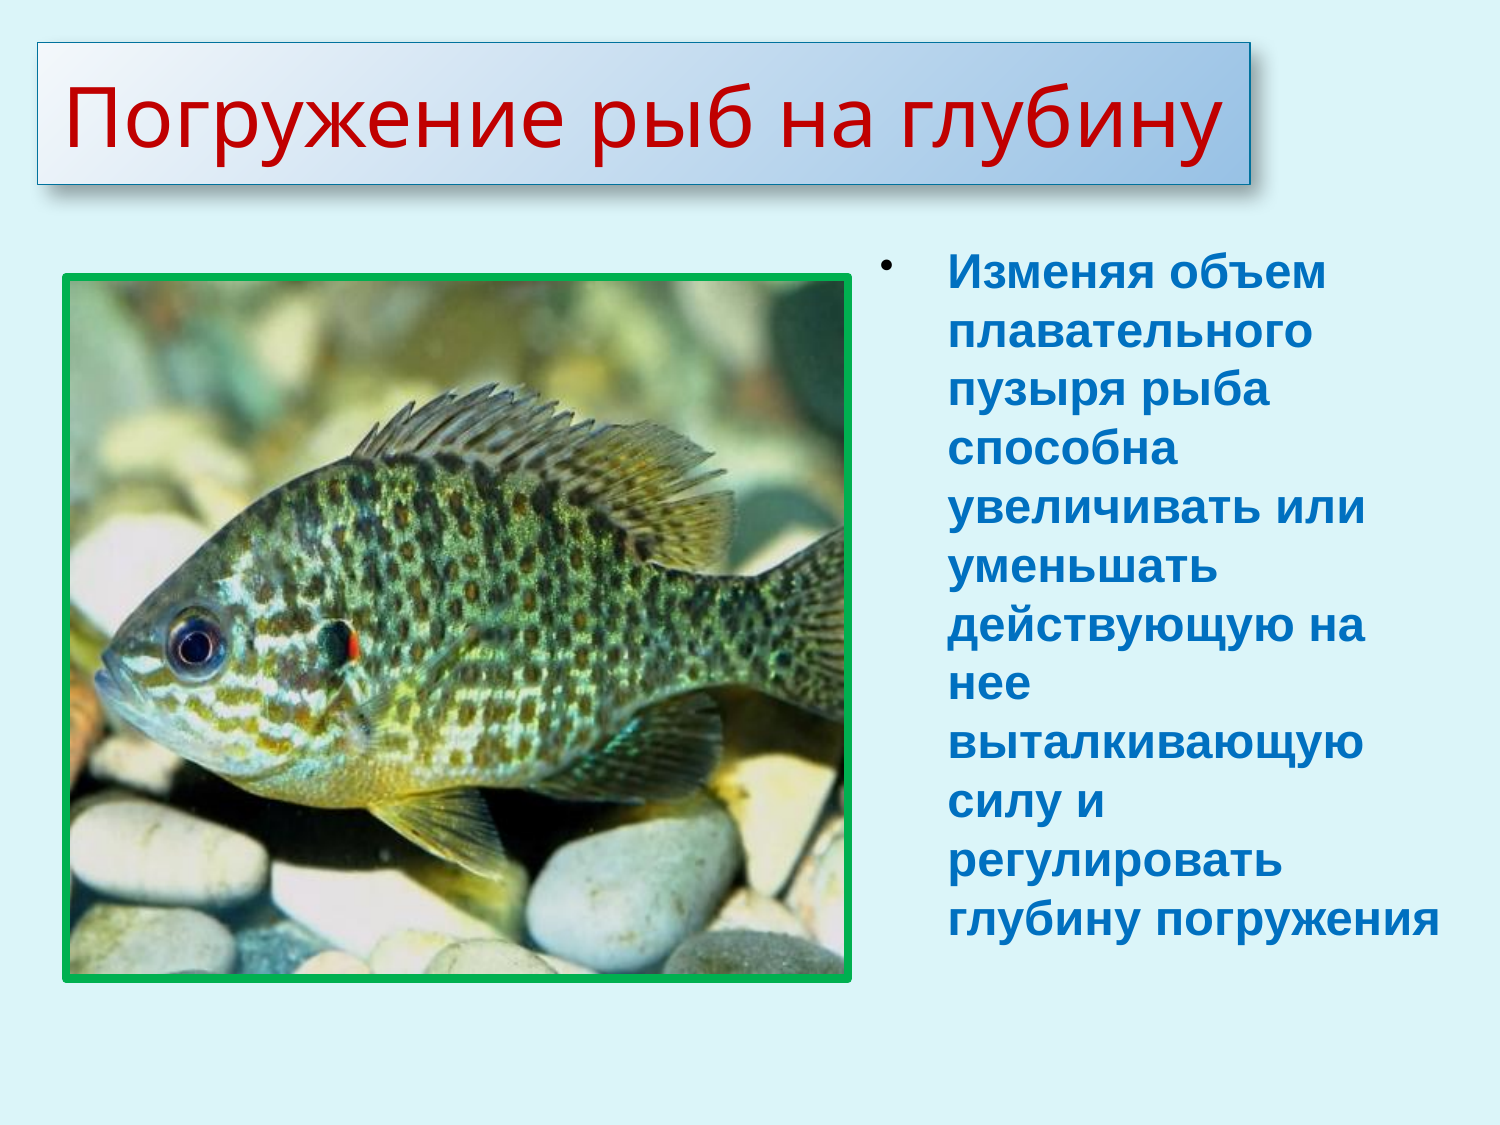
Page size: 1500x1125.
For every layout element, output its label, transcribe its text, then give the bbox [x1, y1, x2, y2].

picture [70, 280, 844, 975]
title Погружение рыб на глубину [37, 42, 1251, 185]
list Изменяя объем плавательного пузыря рыба способна увеличивать или уменьшать действующую на нее выталкивающую силу и регулировать глубину погружения [844, 231, 1459, 1000]
